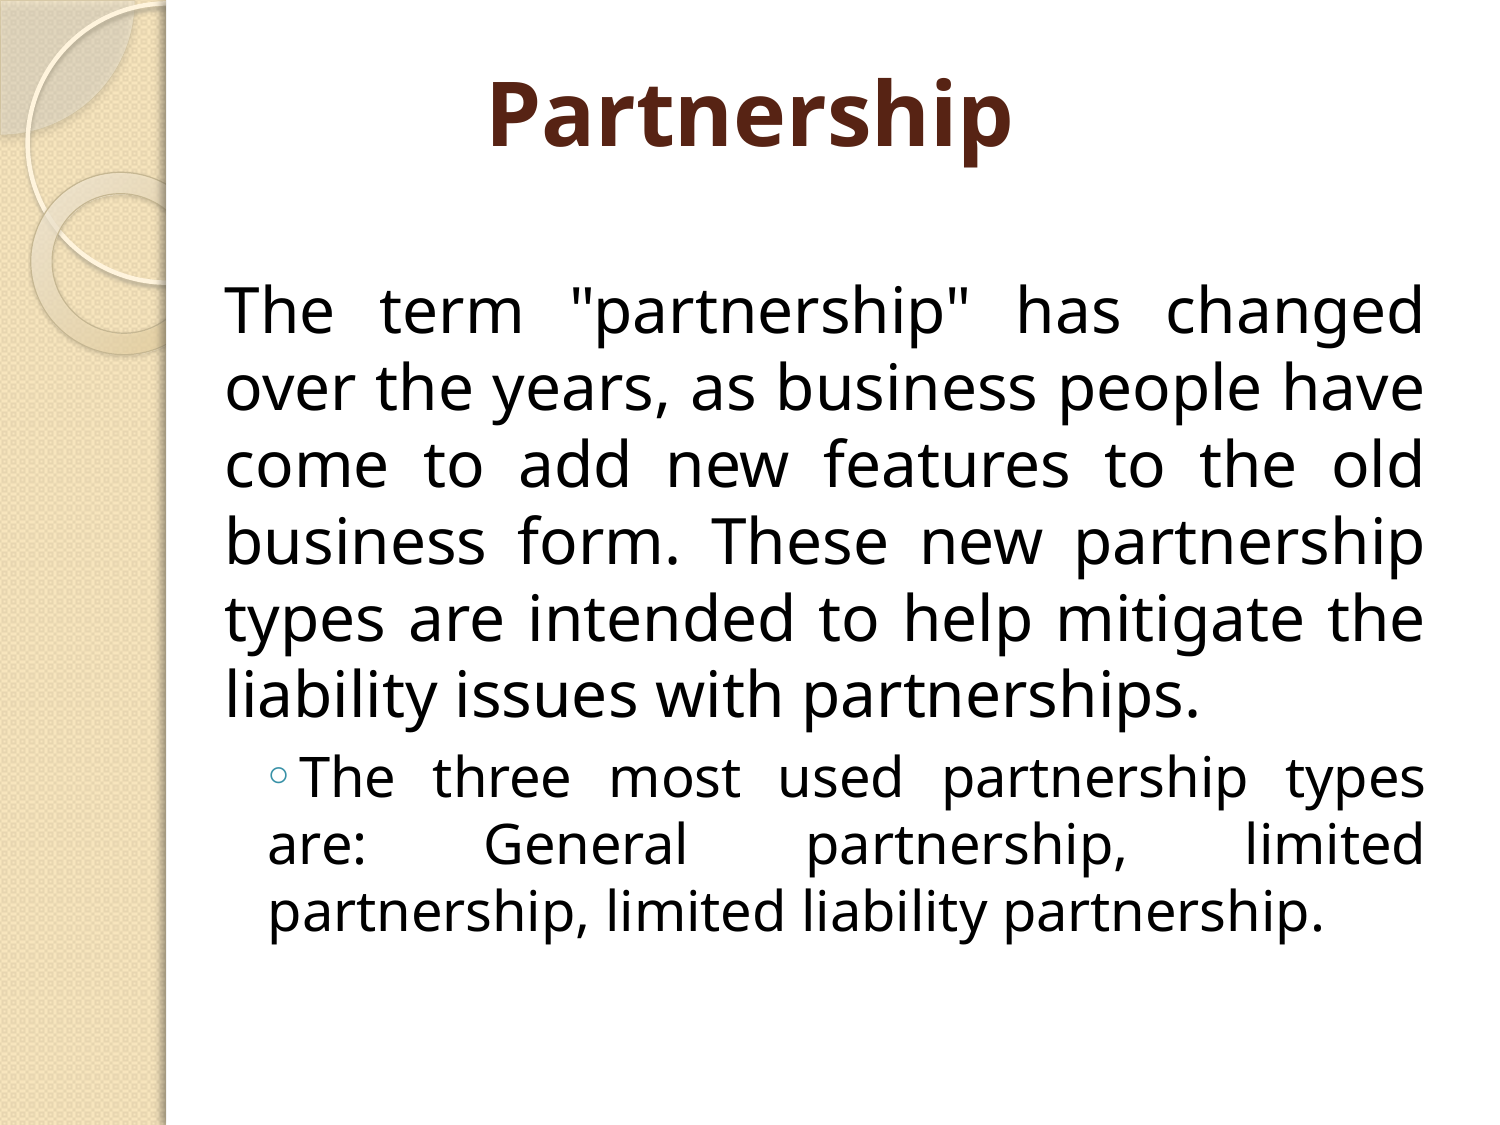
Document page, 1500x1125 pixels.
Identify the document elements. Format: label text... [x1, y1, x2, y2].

title Partnership [75, 45, 1425, 176]
list The term "partnership" has changed over the years, as business people have come to add new features to the old business form. These new partnership types are intended to help mitigate the liability issues with partnerships. The three most used partnership types are: General partnership, limited partnership, limited liability partnership. [152, 262, 1442, 1005]
